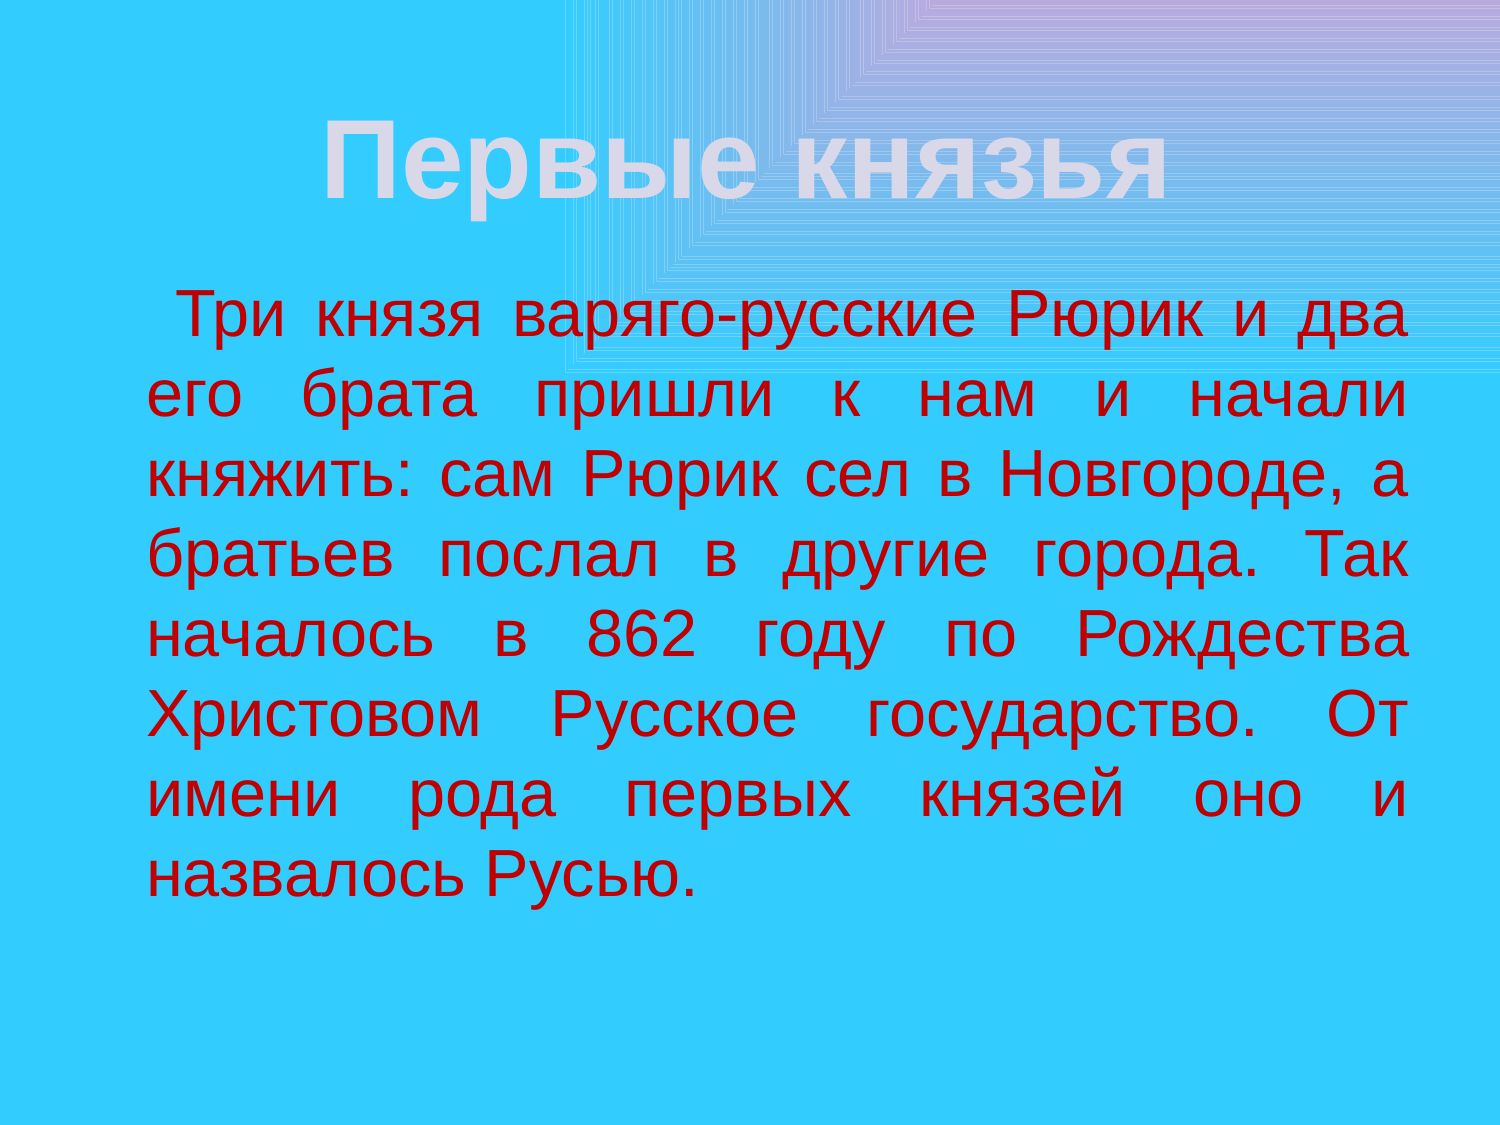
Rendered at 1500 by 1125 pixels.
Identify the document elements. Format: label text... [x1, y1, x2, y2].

list Три князя варяго-русские Рюрик и два его брата пришли к нам и начали княжить: сам Рюрик сел в Новгороде, а братьев послал в другие города. Так началось в 862 году по Рождества Христовом Русское государство. От имени рода первых князей оно и назвалось Русью. [74, 262, 1426, 1006]
text_box Первые князья [305, 78, 1188, 229]
